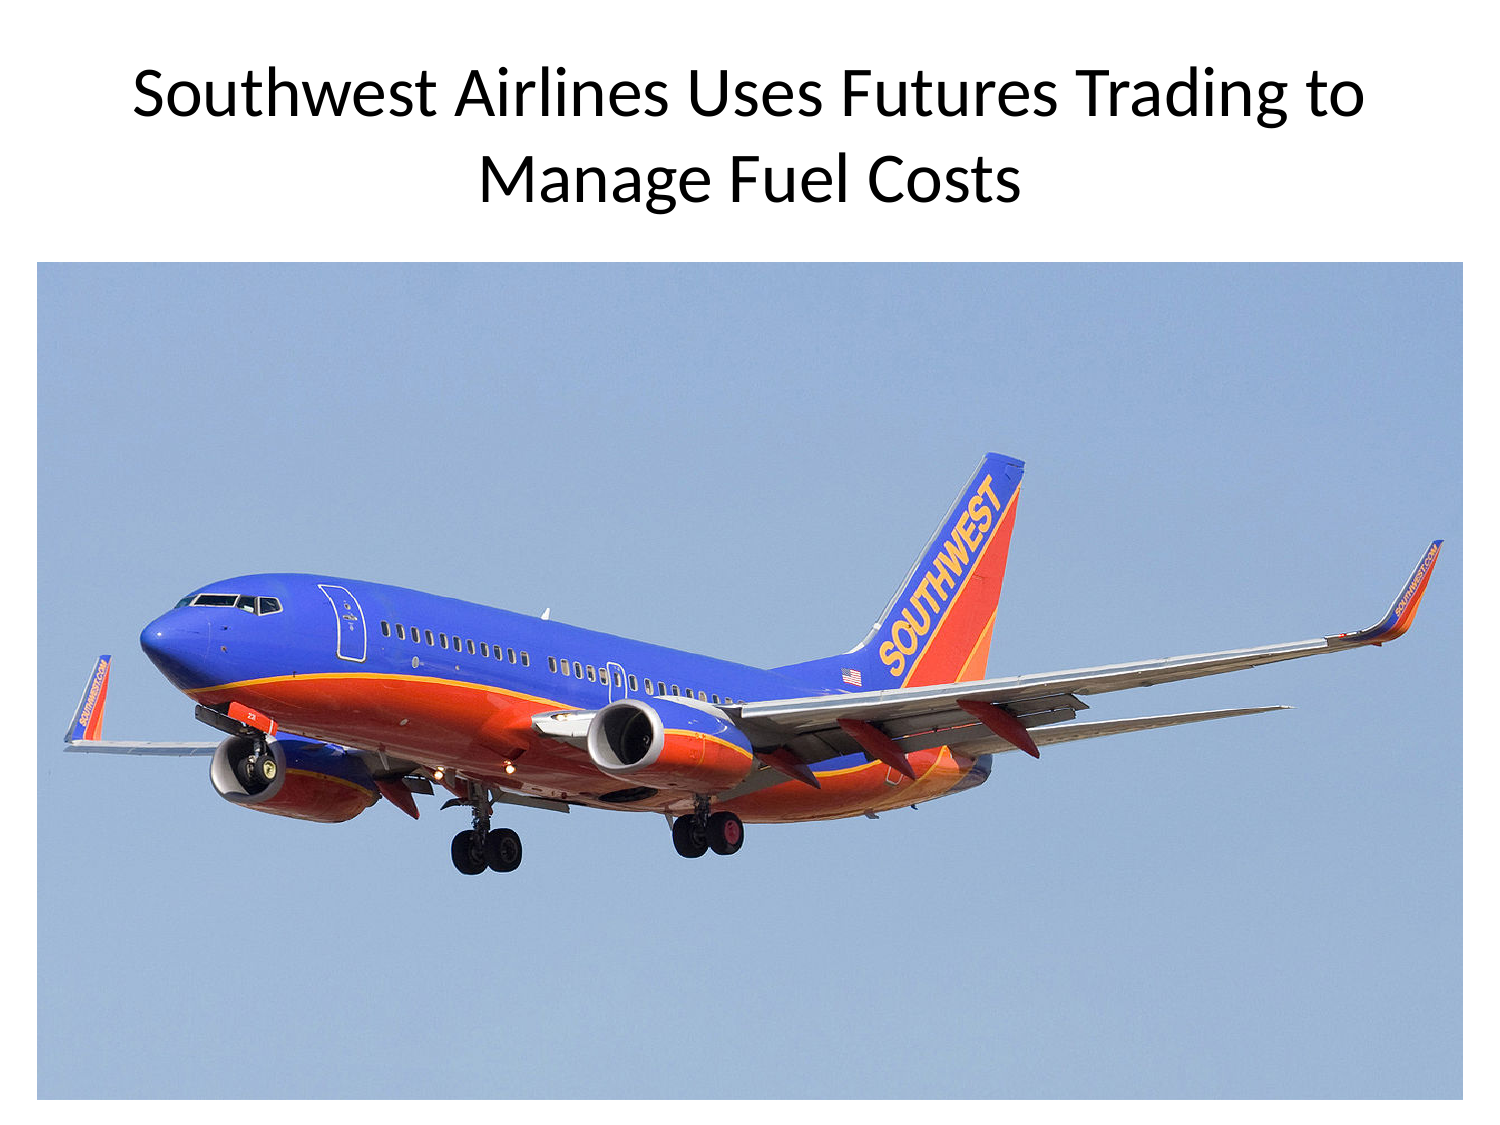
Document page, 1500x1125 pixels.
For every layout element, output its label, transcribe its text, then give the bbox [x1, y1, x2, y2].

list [37, 262, 1463, 1101]
title Southwest Airlines Uses Futures Trading to Manage Fuel Costs [75, 37, 1425, 225]
